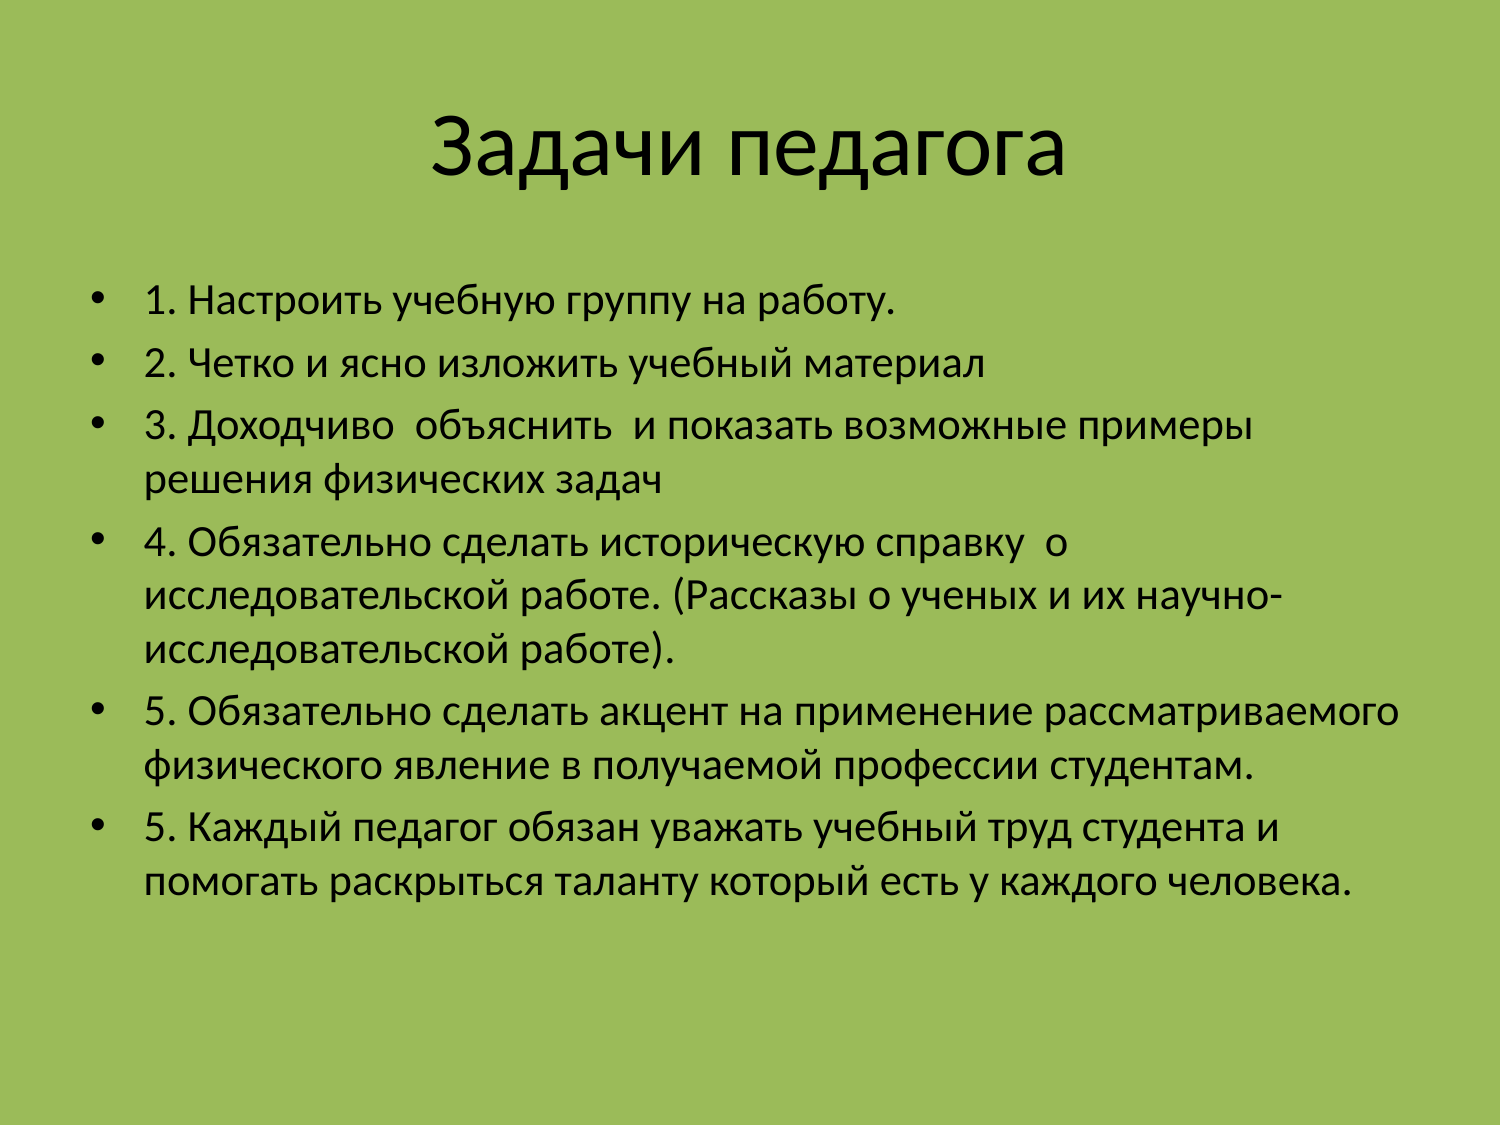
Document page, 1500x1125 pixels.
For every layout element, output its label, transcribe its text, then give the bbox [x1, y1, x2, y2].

title Задачи педагога [75, 45, 1425, 233]
list 1. Настроить учебную группу на работу. 2. Четко и ясно изложить учебный материал 3. Доходчиво объяснить и показать возможные примеры решения физических задач 4. Обязательно сделать историческую справку о исследовательской работе. (Рассказы о ученых и их научно-исследовательской работе). 5. Обязательно сделать акцент на применение рассматриваемого физического явление в получаемой профессии студентам. 5. Каждый педагог обязан уважать учебный труд студента и помогать раскрыться таланту который есть у каждого человека. [75, 262, 1425, 1005]
